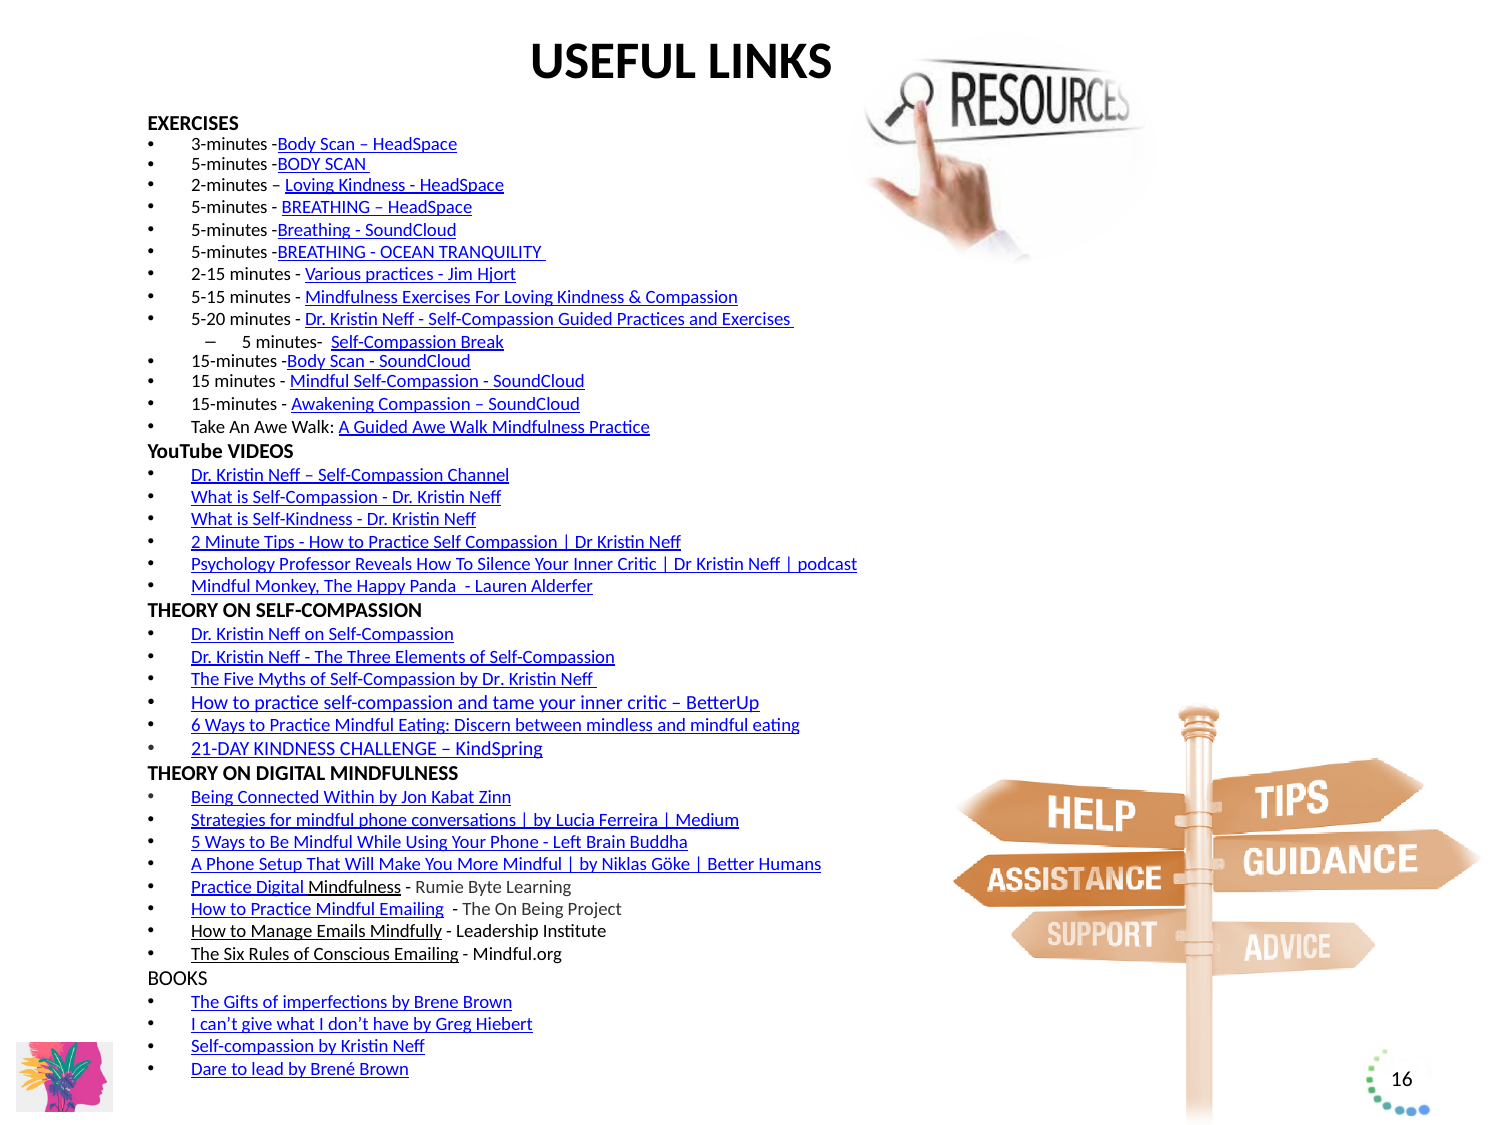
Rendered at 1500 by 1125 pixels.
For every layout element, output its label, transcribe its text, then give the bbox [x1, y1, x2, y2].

text_box USEFUL LINKS [132, 19, 1231, 97]
picture [844, 30, 1162, 268]
list EXERCISES 3-minutes -Body Scan – HeadSpace 5-minutes -BODY SCAN 2-minutes – Loving Kindness - HeadSpace 5-minutes - BREATHING – HeadSpace 5-minutes -Breathing - SoundCloud 5-minutes -BREATHING - OCEAN TRANQUILITY 2-15 minutes - Various practices - Jim Hjort 5-15 minutes - Mindfulness Exercises For Loving Kindness & Compassion 5-20 minutes - Dr. Kristin Neff - Self-Compassion Guided Practices and Exercises 5 minutes- Self-Compassion Break 15-minutes -Body Scan - SoundCloud 15 minutes - Mindful Self-Compassion - SoundCloud 15-minutes - Awakening Compassion – SoundCloud Take An Awe Walk: A Guided Awe Walk Mindfulness Practice YouTube VIDEOS Dr. Kristin Neff – Self-Compassion Channel What is Self-Compassion - Dr. Kristin Neff What is Self-Kindness - Dr. Kristin Neff 2 Minute Tips - How to Practice Self Compassion | Dr Kristin Neff Psychology Professor Reveals How To Silence Your Inner Critic | Dr Kristin Neff | podcast Mindful Monkey, The Happy Panda - Lauren Alderfer THEORY ON SELF-COMPASSION Dr. Kristin Neff on Self-Compassion Dr. Kristin Neff - The Three Elements of Self-Compassion The Five Myths of Self-Compassion by Dr. Kristin Neff How to practice self-compassion and tame your inner critic – BetterUp 6 Ways to Practice Mindful Eating: Discern between mindless and mindful eating 21-DAY KINDNESS CHALLENGE – KindSpring THEORY ON DIGITAL MINDFULNESS Being Connected Within by Jon Kabat Zinn Strategies for mindful phone conversations | by Lucia Ferreira | Medium 5 Ways to Be Mindful While Using Your Phone - Left Brain Buddha A Phone Setup That Will Make You More Mindful | by Niklas Göke | Better Humans Practice Digital Mindfulness - Rumie Byte Learning How to Practice Mindful Emailing - The On Being Project How to Manage Emails Mindfully - Leadership Institute The Six Rules of Conscious Emailing - Mindful.org BOOKS The Gifts of imperfections by Brene Brown I can’t give what I don’t have by Greg Hiebert Self-compassion by Kristin Neff Dare to lead by Brené Brown [132, 101, 1247, 1094]
picture [16, 1042, 113, 1112]
picture [910, 683, 1500, 1125]
